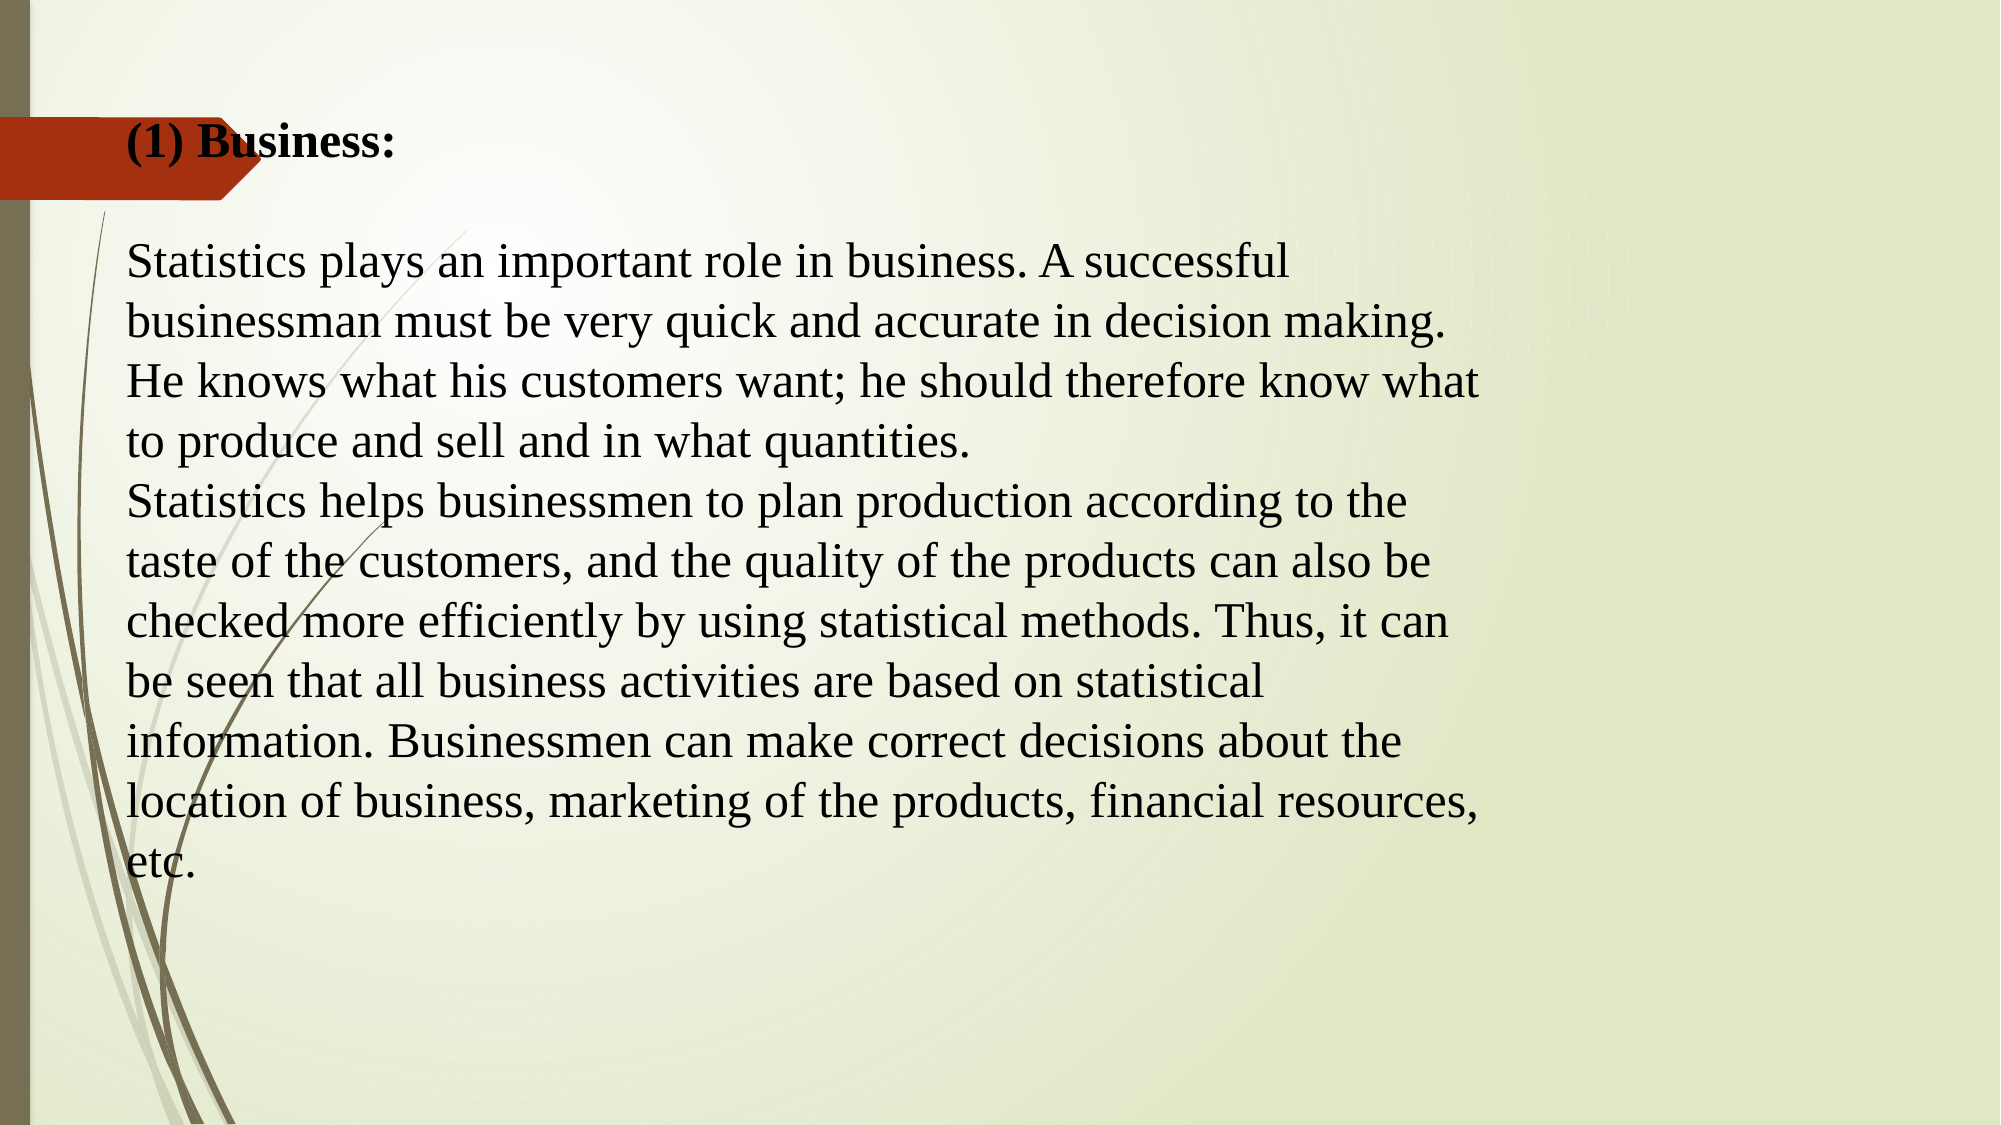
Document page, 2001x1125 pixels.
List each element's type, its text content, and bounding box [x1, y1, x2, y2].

title (1) Business: Statistics plays an important role in business. A successful businessman must be very quick and accurate in decision making. He knows what his customers want; he should therefore know what to produce and sell and in what quantities. Statistics helps businessmen to plan production according to the taste of the customers, and the quality of the products can also be checked more efficiently by using statistical methods. Thus, it can be seen that all business activities are based on statistical information. Businessmen can make correct decisions about the location of business, marketing of the products, financial resources, etc. [111, 99, 1522, 985]
